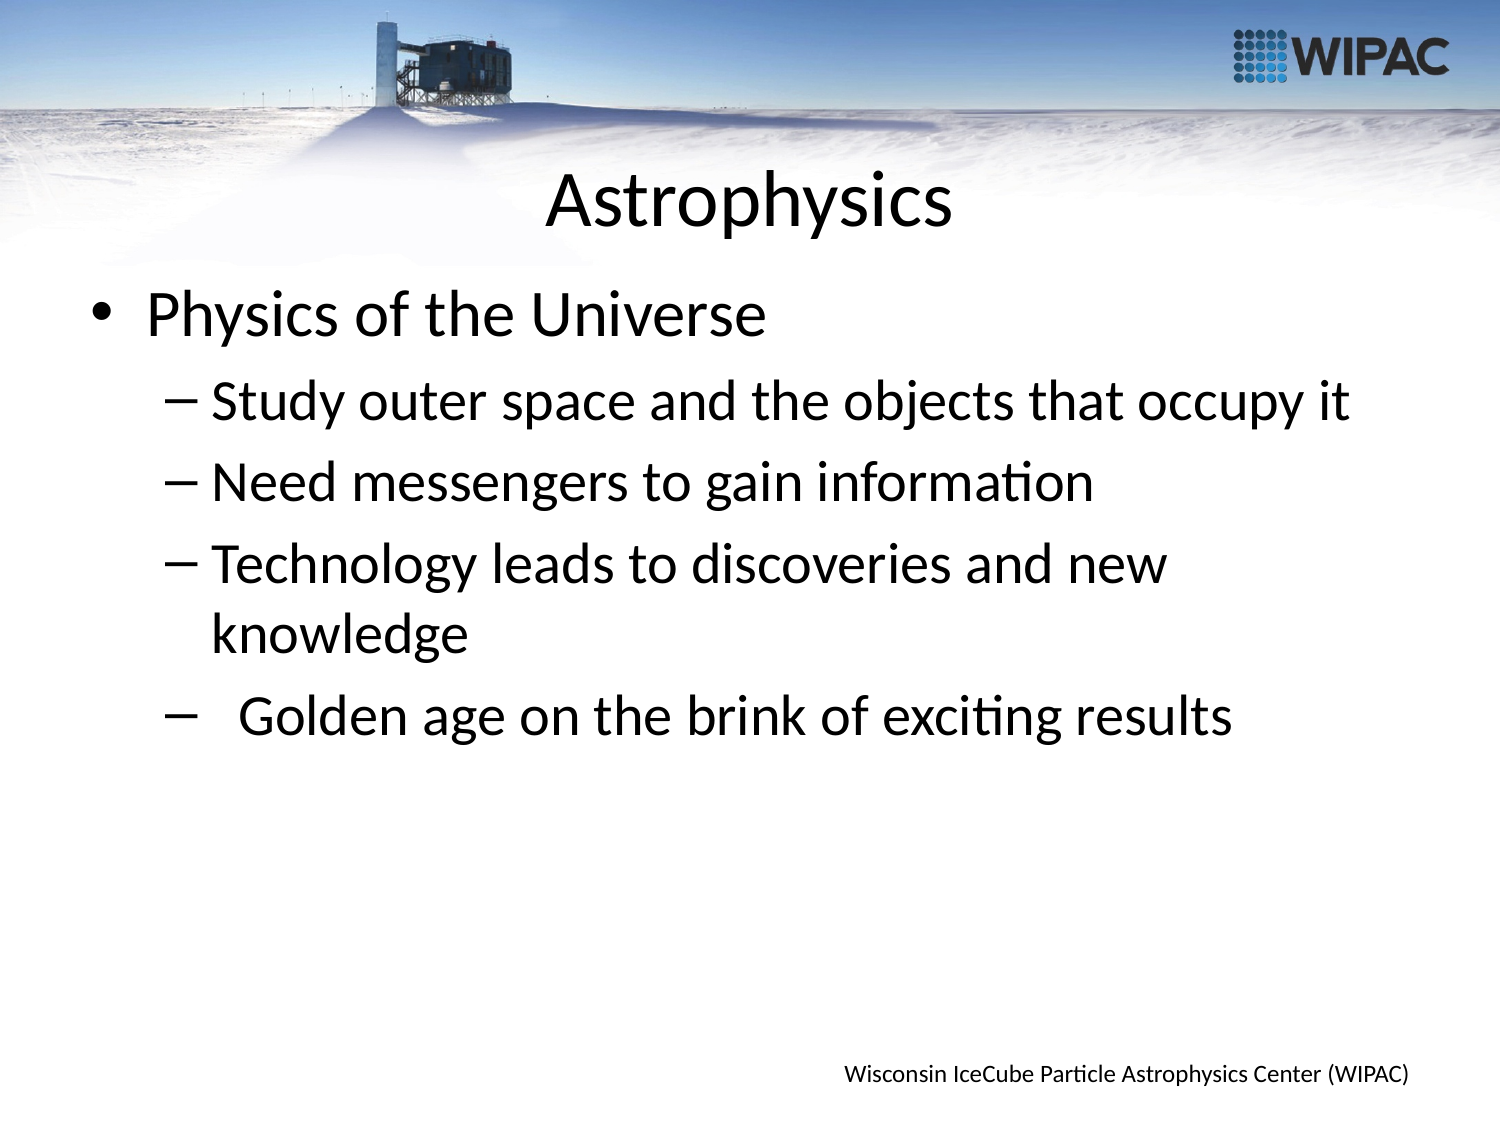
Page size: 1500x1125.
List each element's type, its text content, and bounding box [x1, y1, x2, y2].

list Physics of the Universe Study outer space and the objects that occupy it Need messengers to gain information Technology leads to discoveries and new knowledge Golden age on the brink of exciting results [75, 262, 1425, 1005]
picture [0, 0, 1500, 1125]
title Astrophysics [75, 137, 1425, 250]
